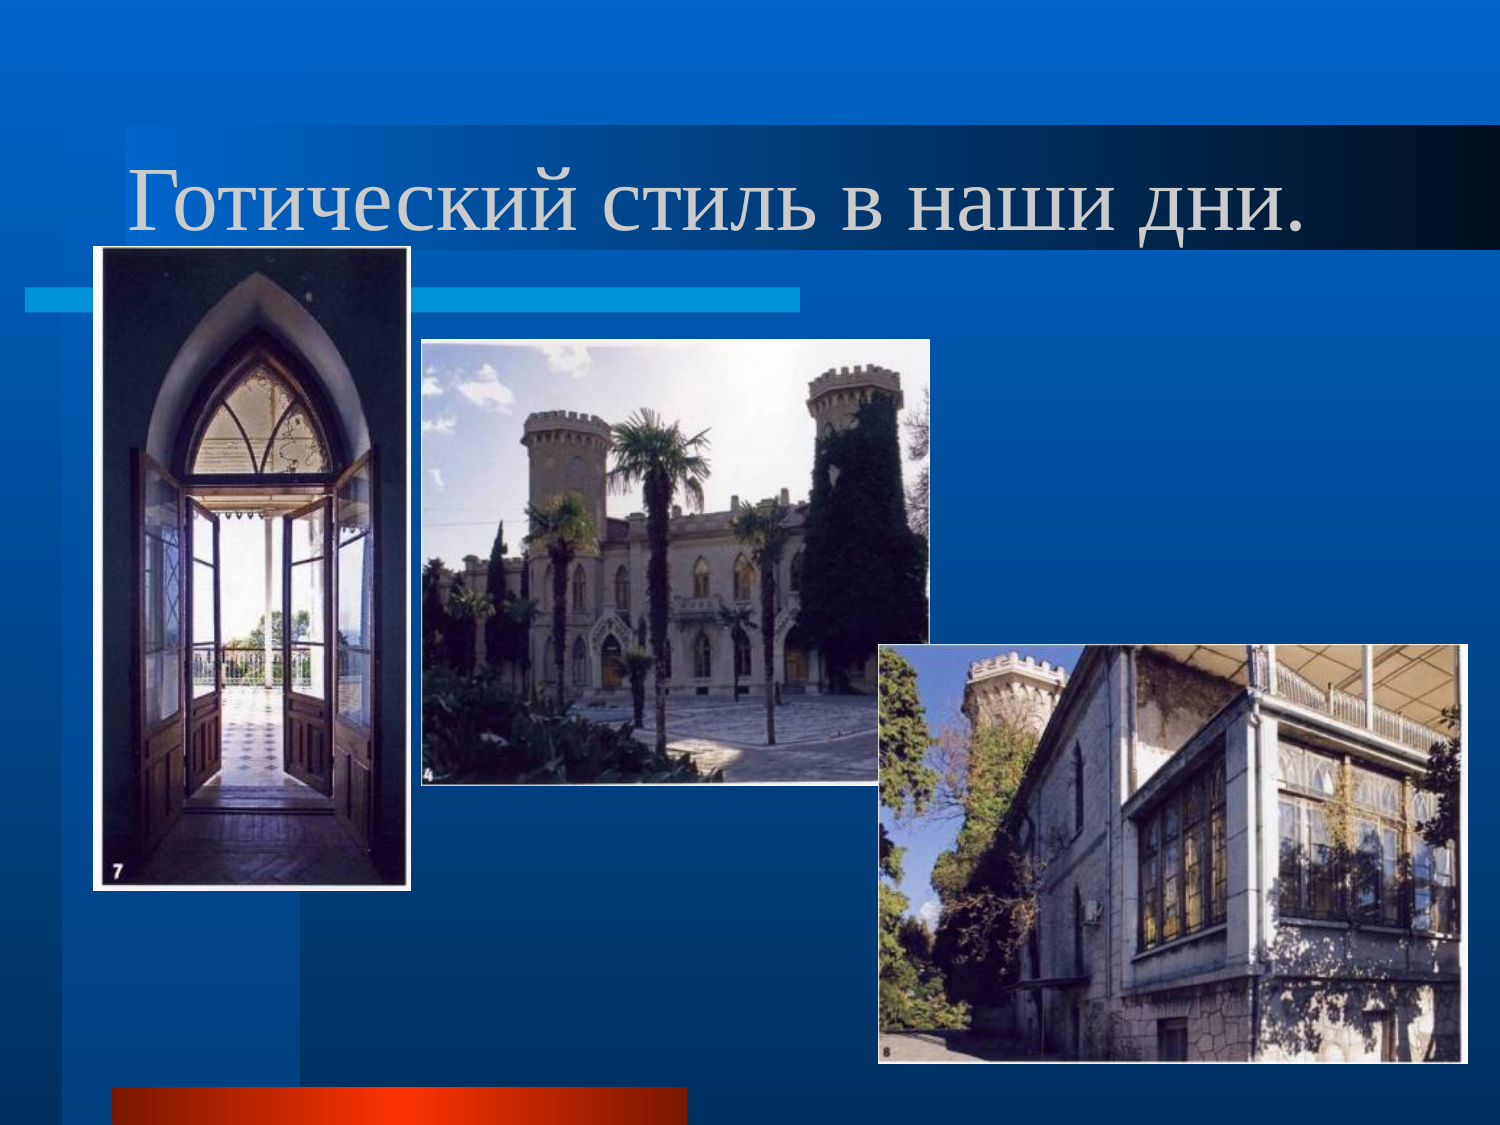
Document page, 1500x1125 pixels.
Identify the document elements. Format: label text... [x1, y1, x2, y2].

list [421, 339, 930, 786]
title Готический стиль в наши дни. [112, 99, 1388, 288]
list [878, 644, 1468, 1064]
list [93, 245, 411, 891]
